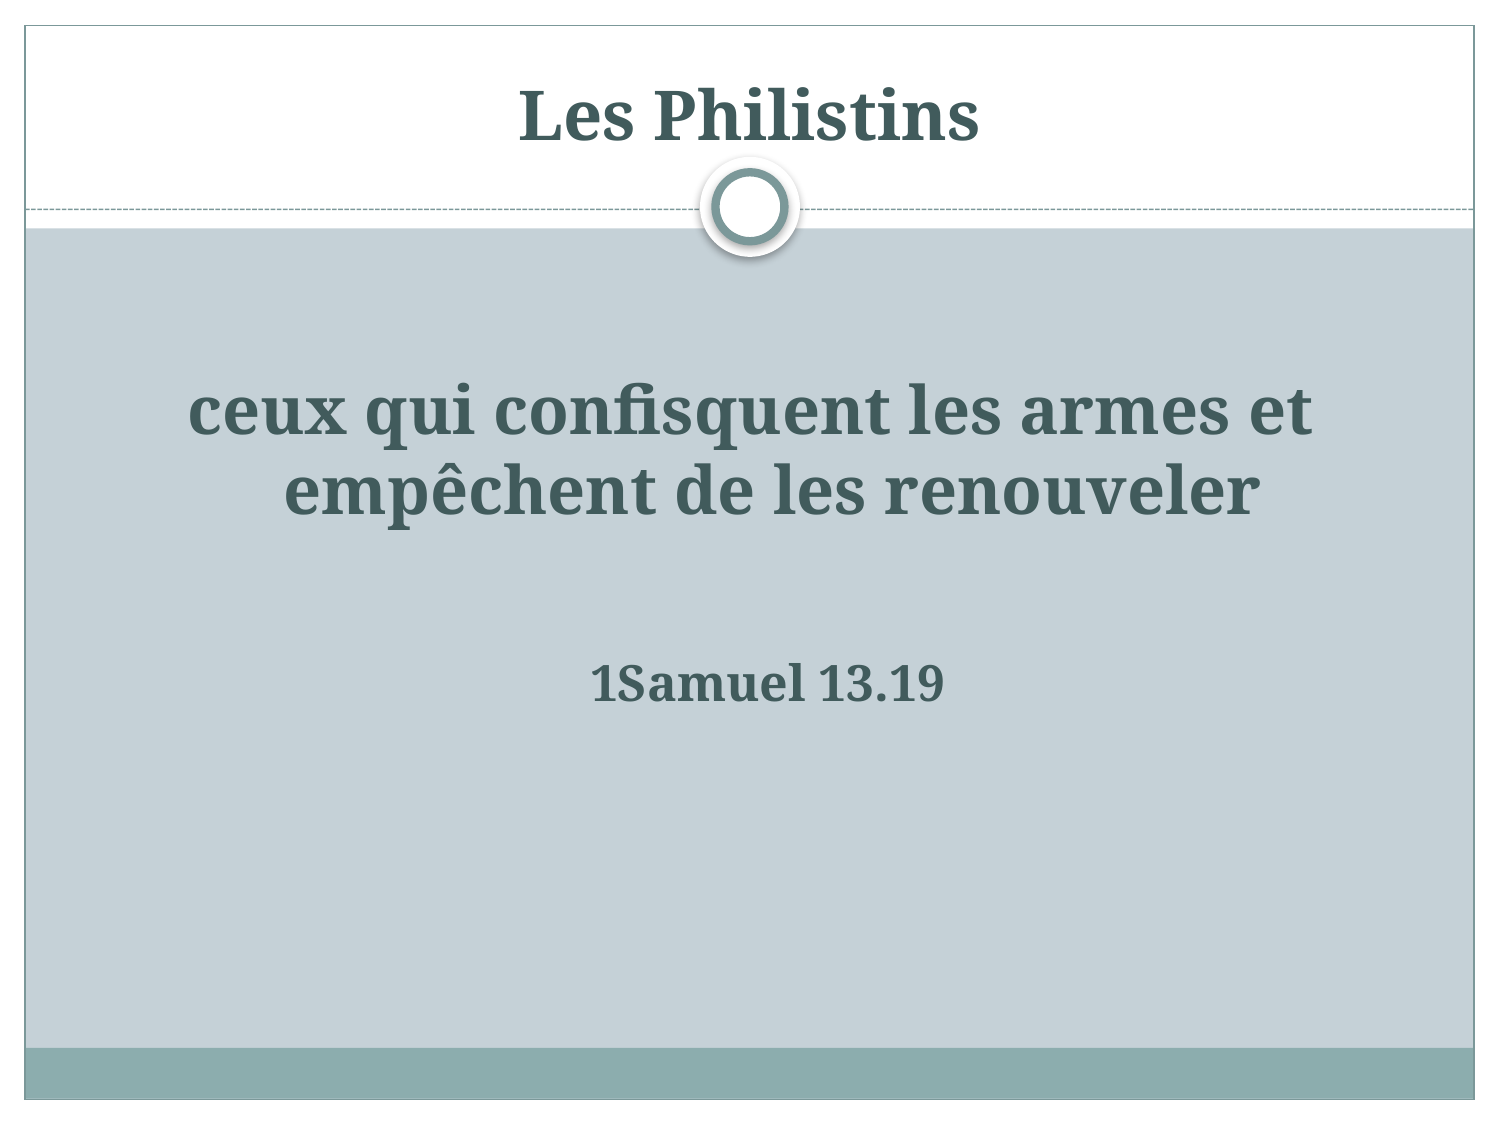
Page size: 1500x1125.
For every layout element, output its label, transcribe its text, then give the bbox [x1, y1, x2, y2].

title Les Philistins [49, 37, 1450, 162]
list ceux qui confisquent les armes et empêchent de les renouveler 1Samuel 13.19 [53, 267, 1449, 1018]
